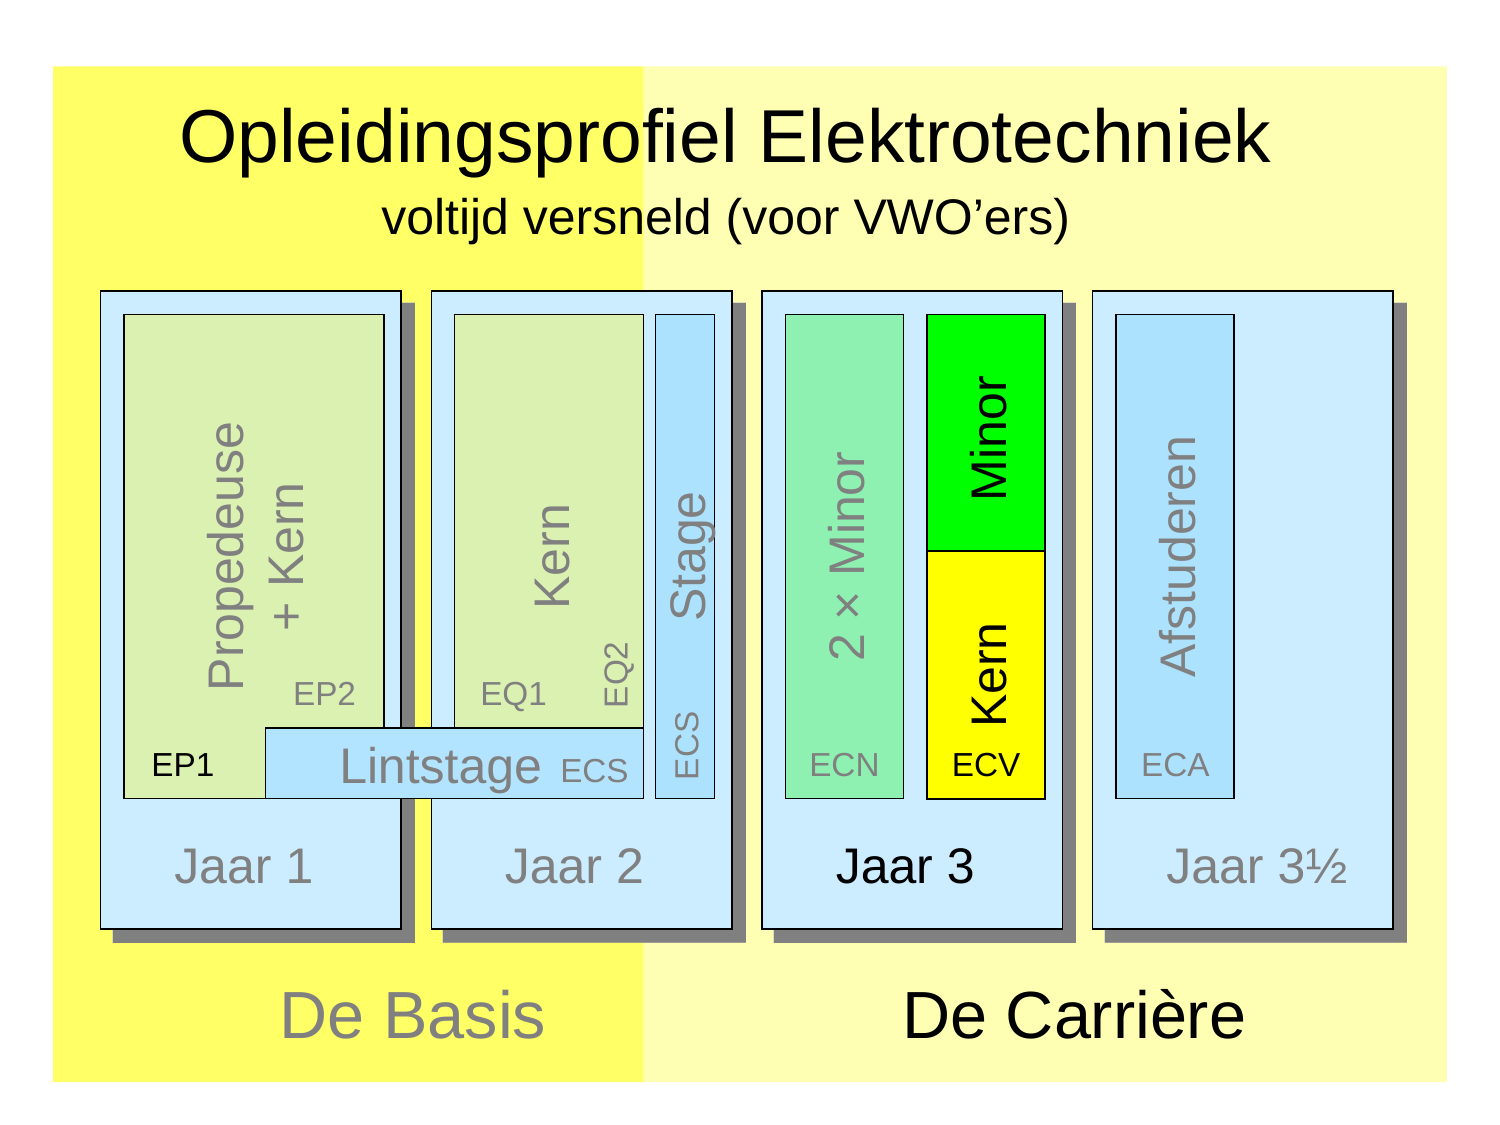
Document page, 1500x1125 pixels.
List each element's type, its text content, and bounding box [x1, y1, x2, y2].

text_box De Carrière [844, 964, 1304, 1059]
text_box [644, 66, 1447, 1083]
text_box Opleidingsprofiel Elektrotechniek [88, 90, 1364, 172]
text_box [761, 290, 1063, 930]
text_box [100, 290, 402, 930]
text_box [431, 290, 733, 930]
text_box voltijd versneld (voor VWO’ers) [88, 172, 1364, 258]
text_box De Basis [183, 964, 643, 1059]
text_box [1092, 290, 1394, 930]
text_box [265, 727, 652, 799]
text_box [53, 66, 644, 1083]
